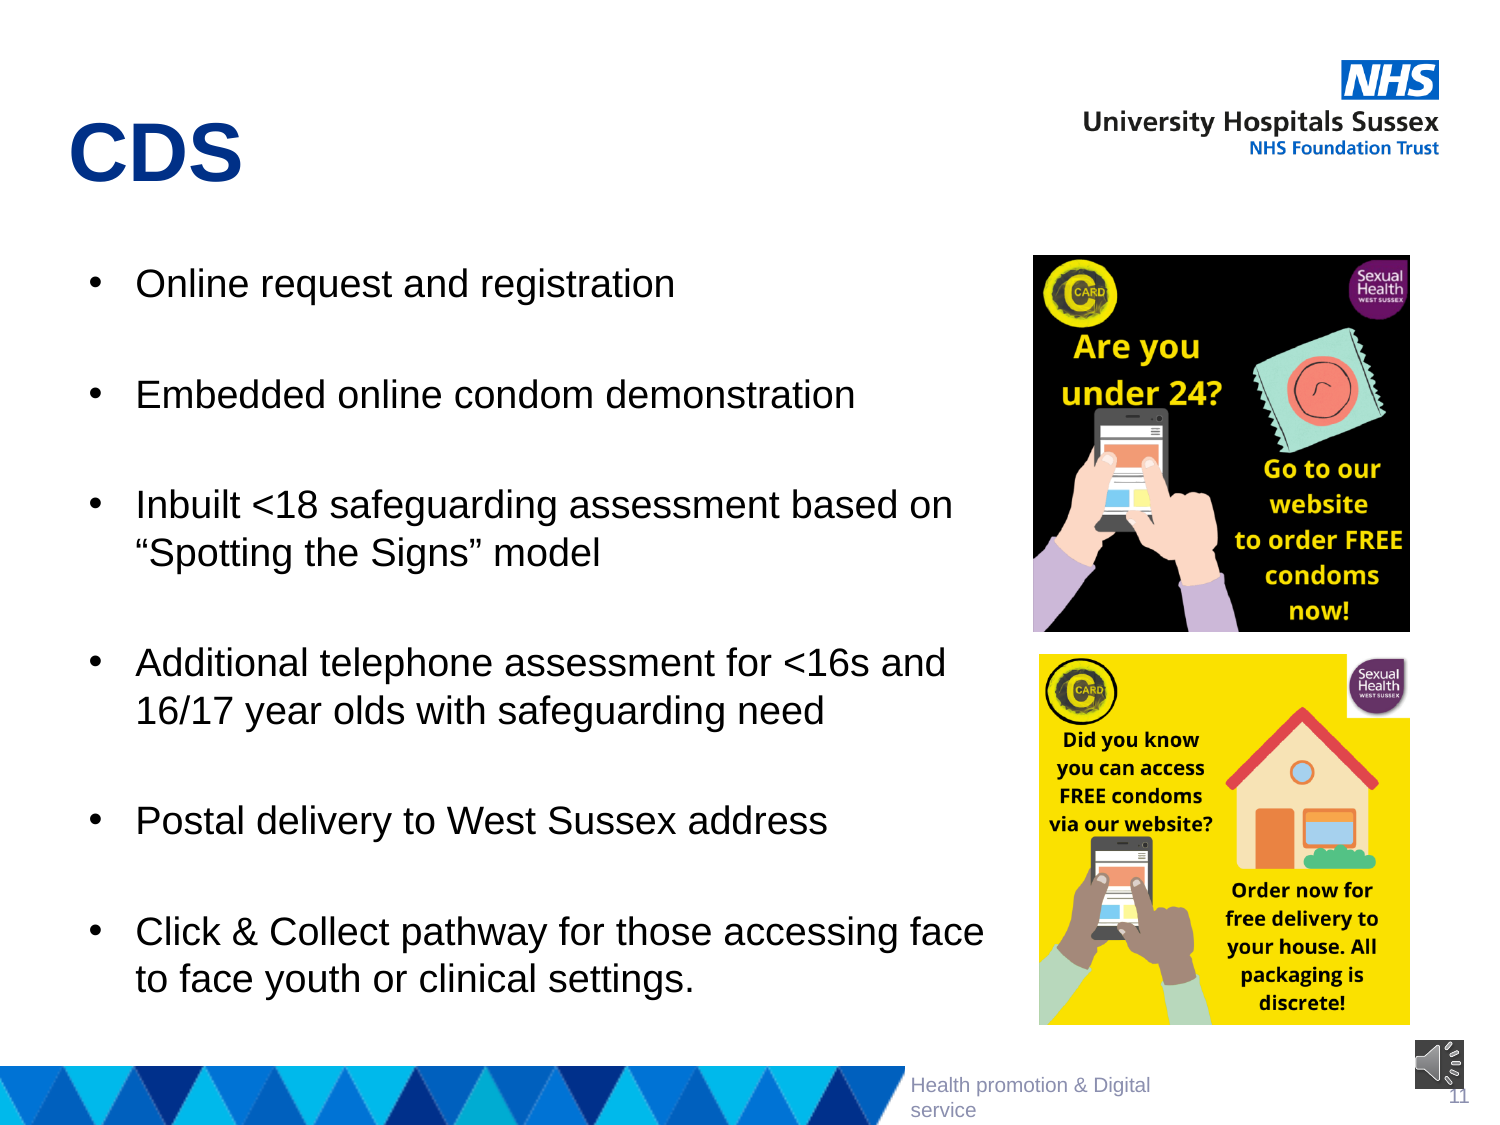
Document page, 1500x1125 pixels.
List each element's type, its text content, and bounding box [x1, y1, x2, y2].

picture [1033, 255, 1411, 632]
title CDS [53, 54, 1404, 243]
picture [1414, 1039, 1465, 1090]
list Online request and registration Embedded online condom demonstration Inbuilt <18 safeguarding assessment based on “Spotting the Signs” model Additional telephone assessment for <16s and 16/17 year olds with safeguarding need Postal delivery to West Sussex address Click & Collect pathway for those accessing face to face youth or clinical settings. [73, 250, 1033, 1025]
picture [1404, 60, 1439, 192]
picture [1039, 654, 1411, 1026]
slide_number 11 [1425, 1065, 1485, 1125]
footer Health promotion & Digital service [895, 1066, 1193, 1125]
